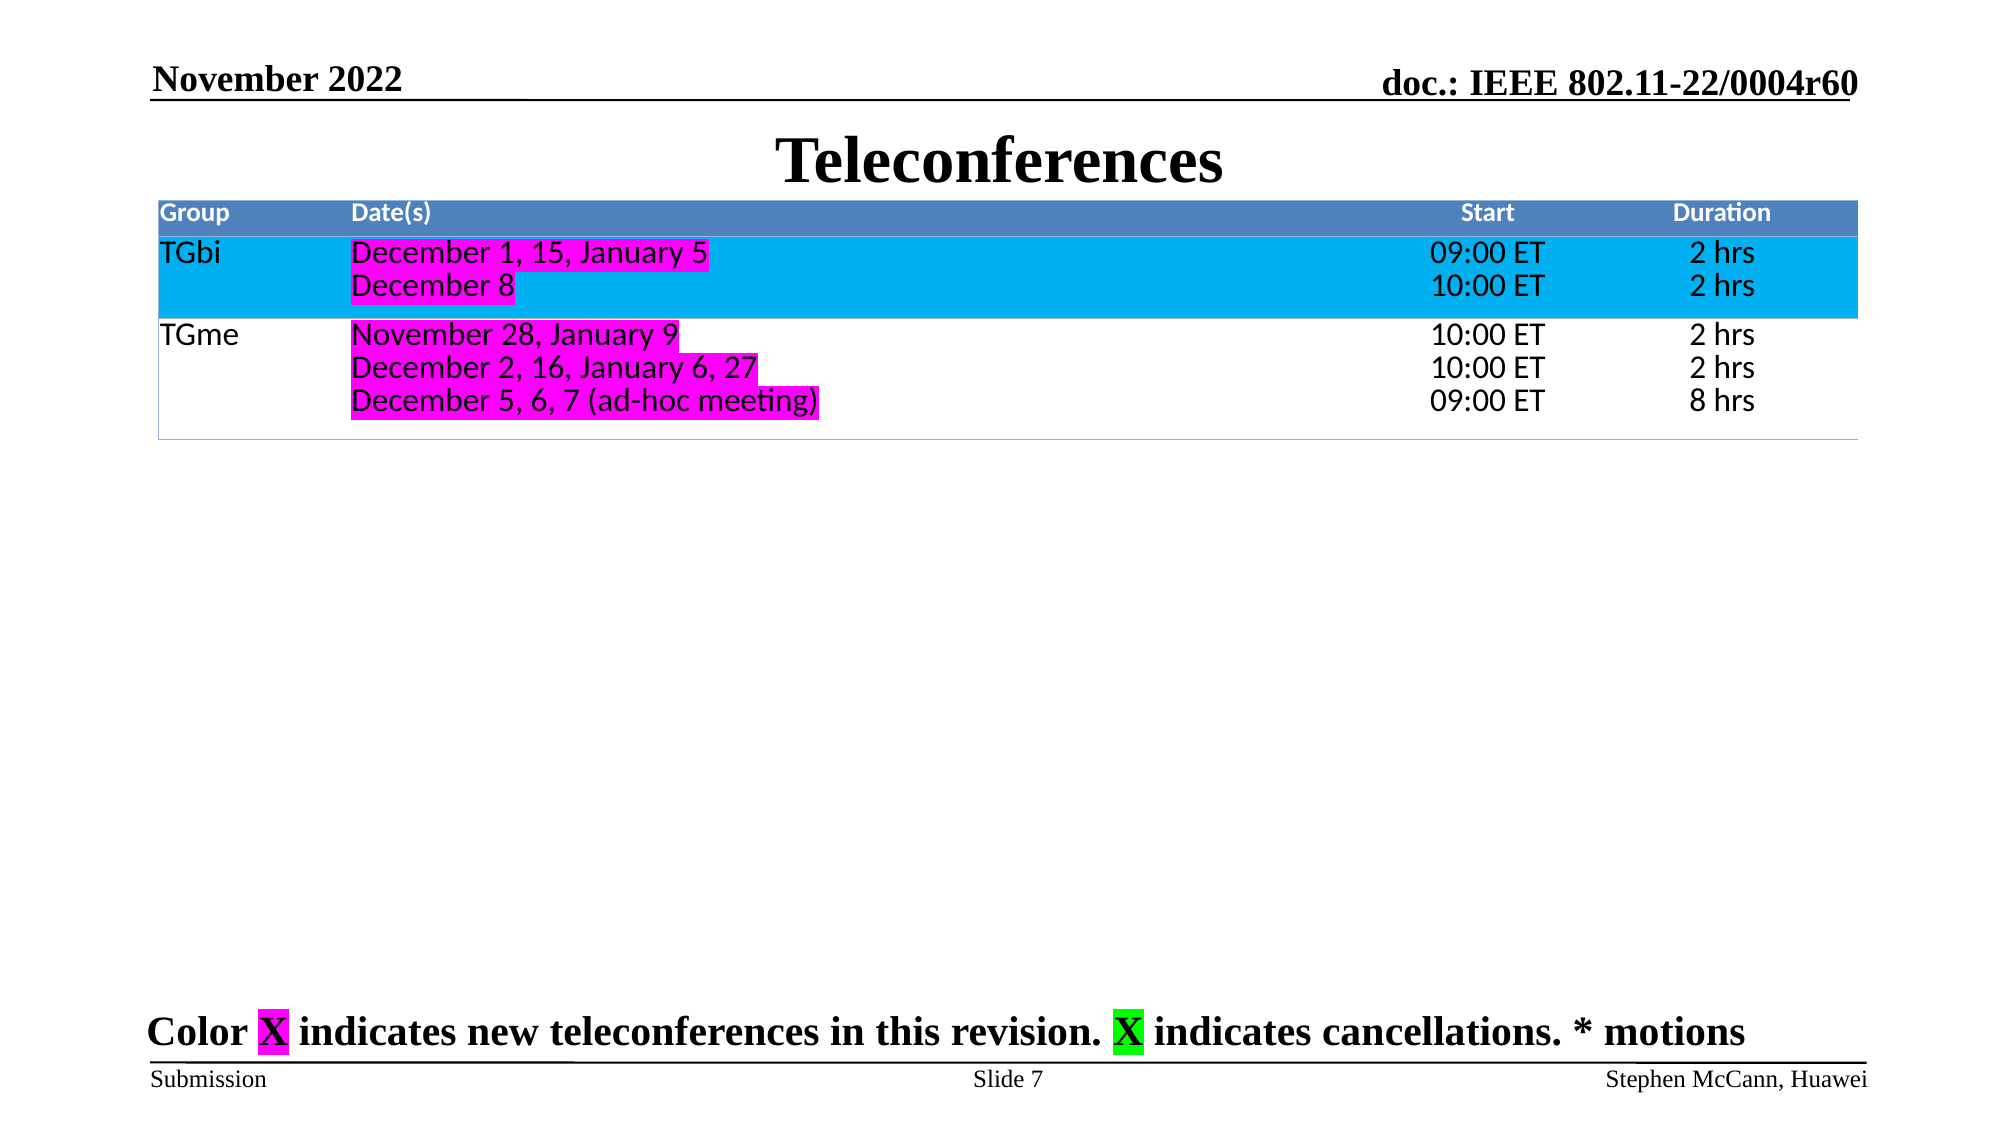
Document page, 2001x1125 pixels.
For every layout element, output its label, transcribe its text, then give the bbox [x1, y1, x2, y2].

table_header Date(s) [350, 201, 1389, 236]
table_cell TGme [159, 319, 350, 439]
table_cell 10:00 ET 10:00 ET 09:00 ET [1389, 319, 1587, 439]
table_cell TGbi [159, 237, 350, 318]
table_cell December 1, 15, January 5 December 8 [350, 237, 1389, 318]
table_cell November 28, January 9 December 2, 16, January 6, 27 December 5, 6, 7 (ad-hoc meeting) [350, 319, 1389, 439]
table_header Group [159, 201, 350, 236]
table_cell 2 hrs 2 hrs 8 hrs [1587, 319, 1858, 439]
table_header Duration [1587, 201, 1858, 236]
table_cell 09:00 ET 10:00 ET [1389, 237, 1587, 318]
table_header Start [1389, 201, 1587, 236]
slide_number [152, 54, 563, 100]
text_box Color X indicates new teleconferences in this revision. X indicates cancellations. * motions [131, 996, 1900, 1062]
slide_number Slide 7 [950, 1062, 1067, 1123]
title Teleconferences [149, 112, 1850, 201]
footer Stephen McCann, Huawei [1171, 1062, 1869, 1093]
table_cell 2 hrs 2 hrs [1587, 237, 1858, 318]
